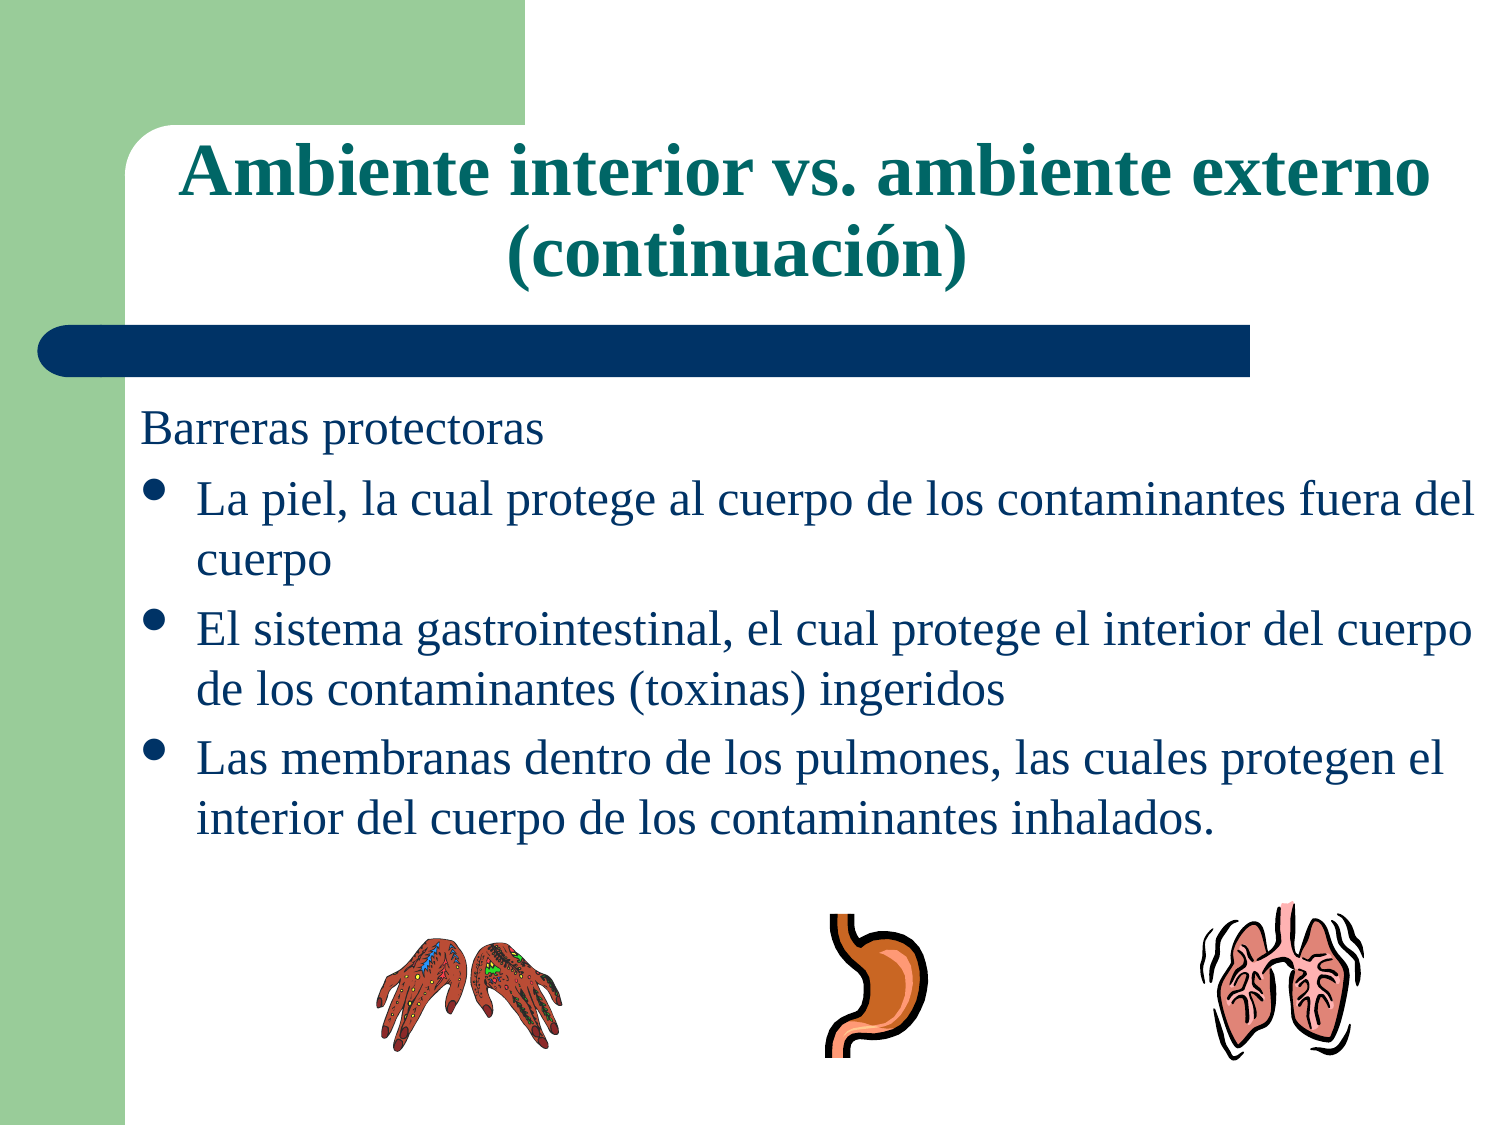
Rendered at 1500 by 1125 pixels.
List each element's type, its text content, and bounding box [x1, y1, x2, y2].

picture [824, 912, 930, 1060]
picture [374, 937, 563, 1052]
list Barreras protectoras La piel, la cual protege al cuerpo de los contaminantes fuera del cuerpo El sistema gastrointestinal, el cual protege el interior del cuerpo de los contaminantes (toxinas) ingeridos Las membranas dentro de los pulmones, las cuales protegen el interior del cuerpo de los contaminantes inhalados. [125, 387, 1500, 1088]
picture [1199, 899, 1366, 1062]
title Ambiente interior vs. ambiente externo (continuación) [150, 137, 1463, 300]
